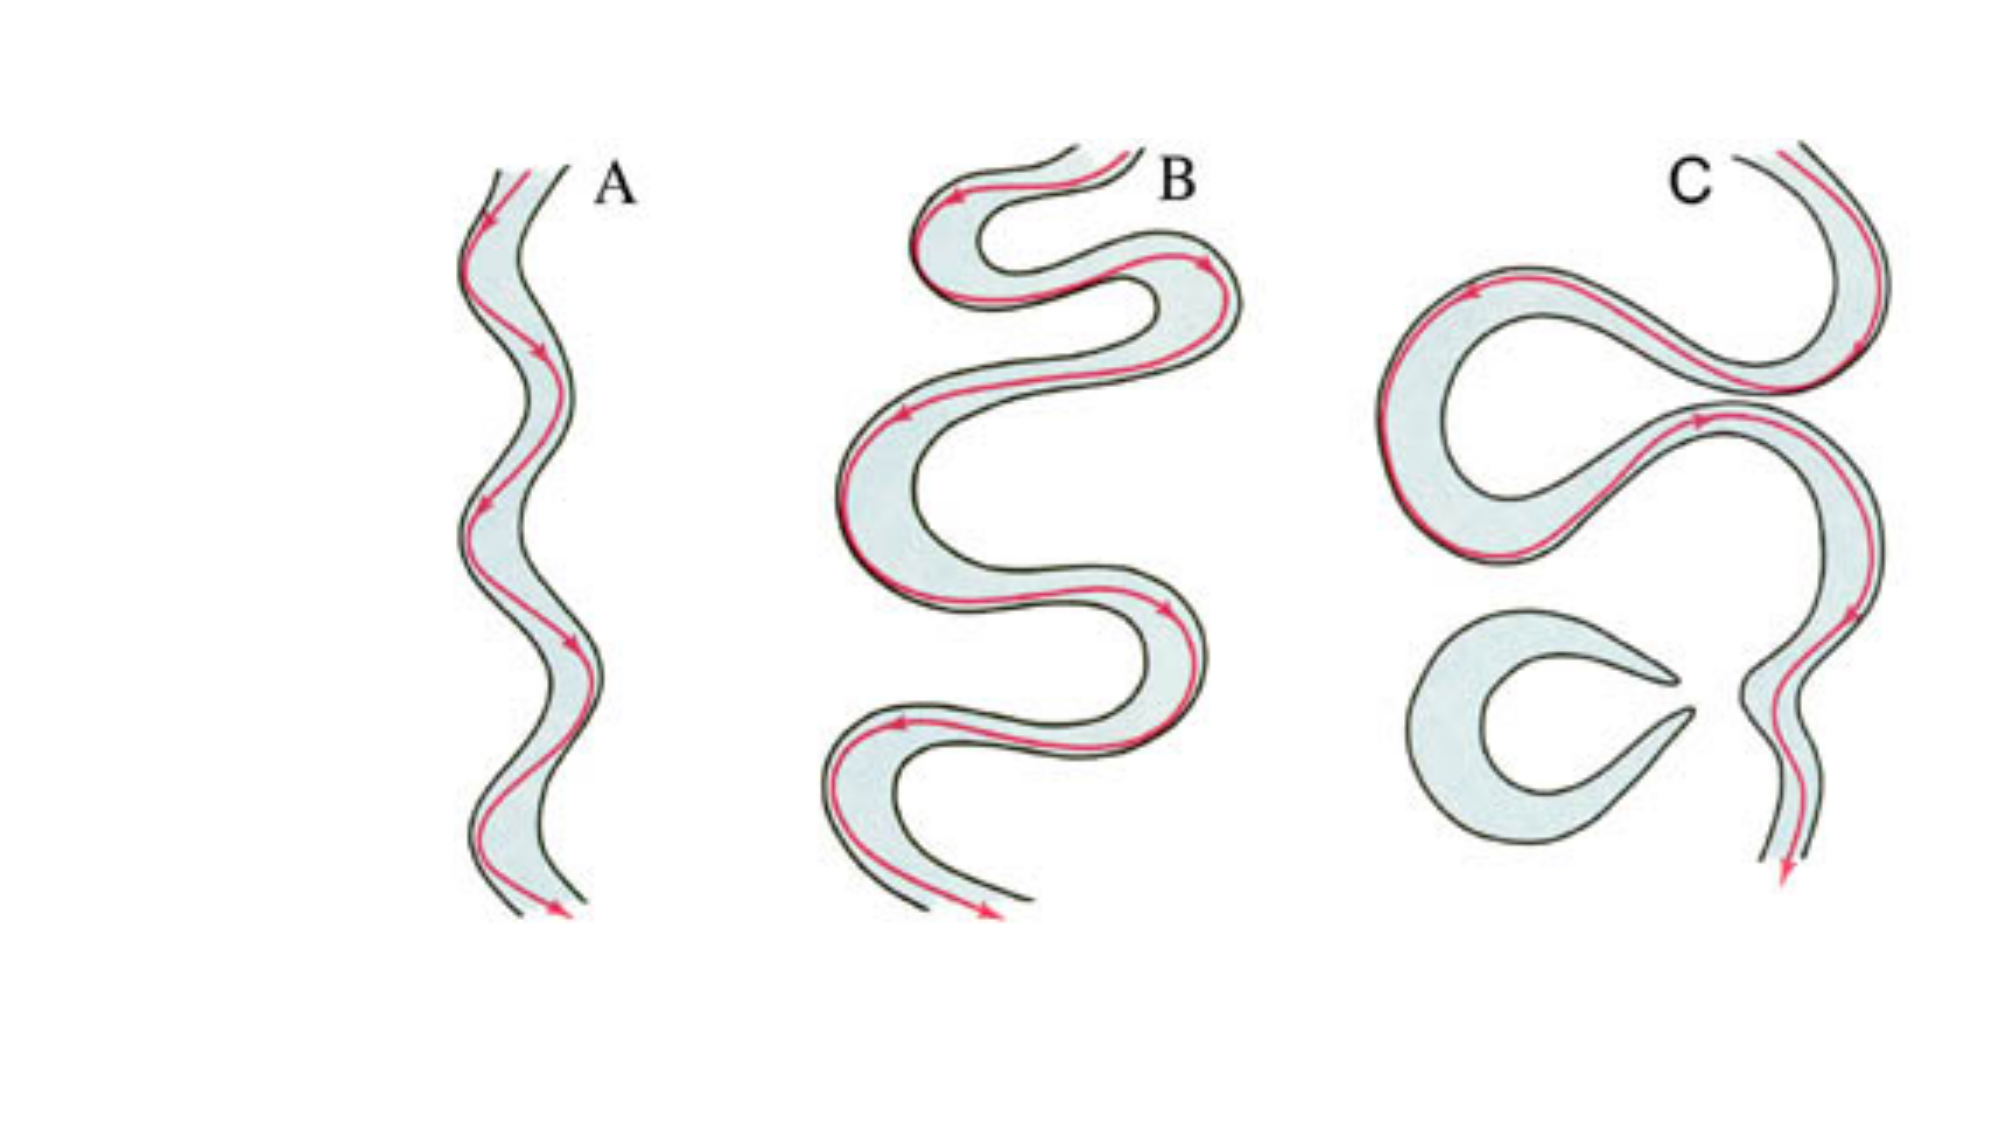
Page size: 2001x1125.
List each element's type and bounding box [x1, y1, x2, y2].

picture [427, 138, 1914, 927]
